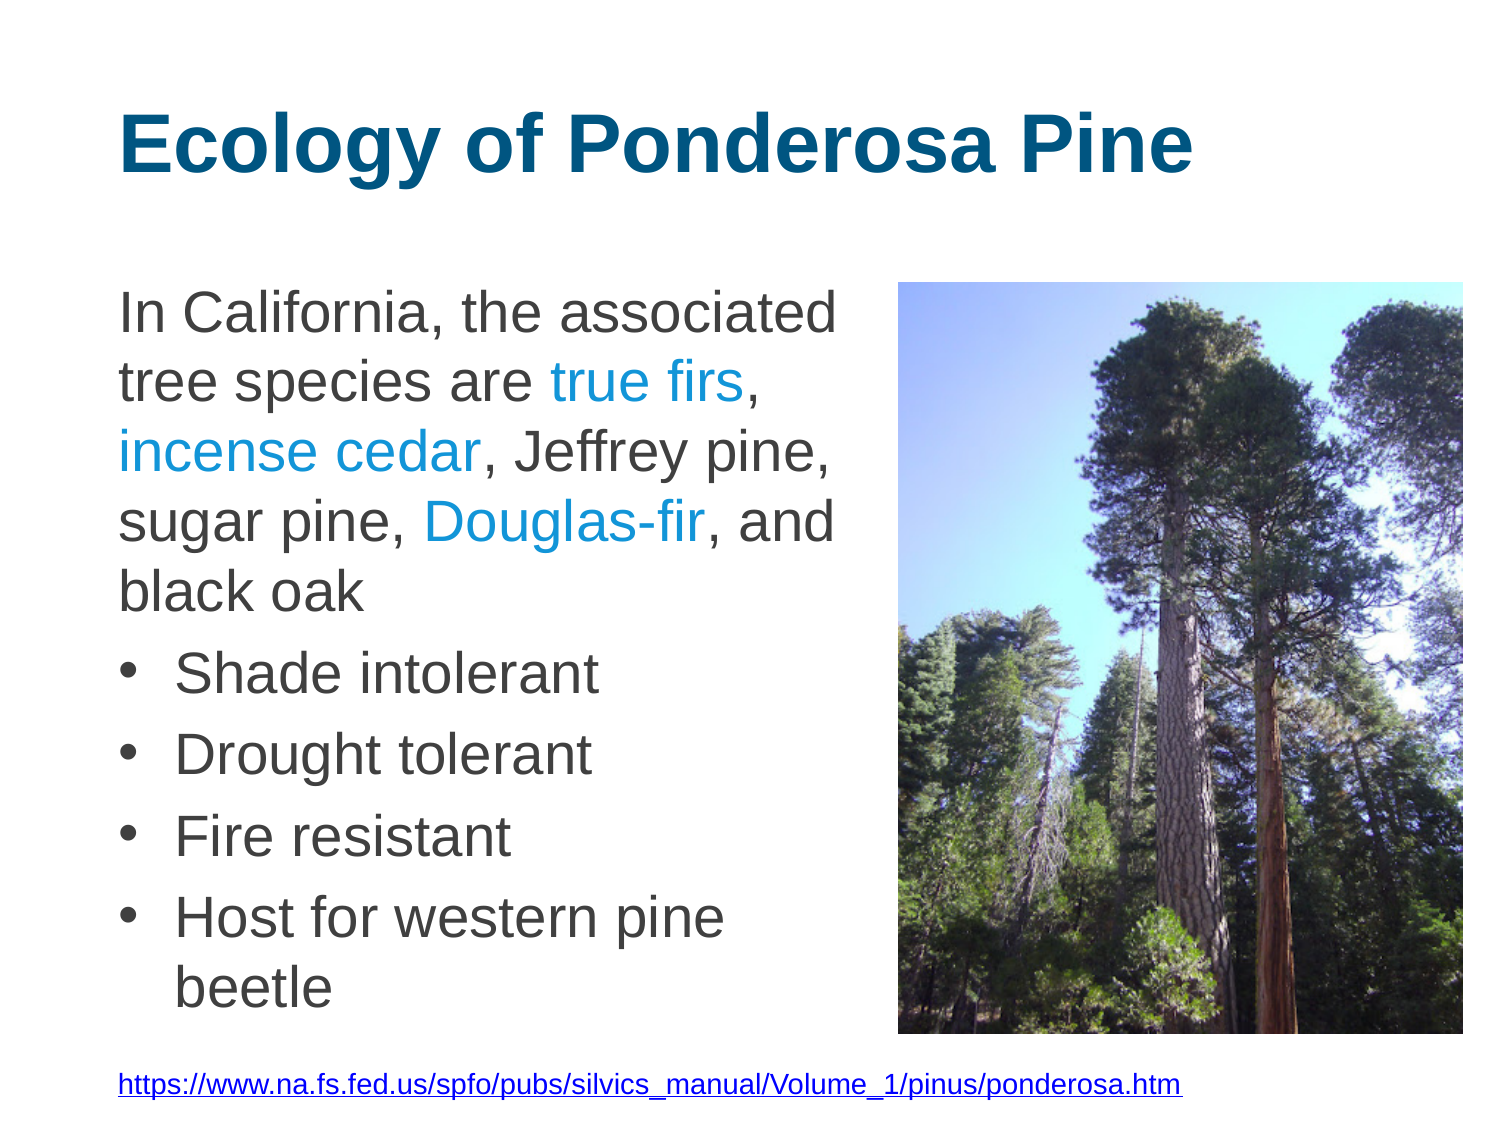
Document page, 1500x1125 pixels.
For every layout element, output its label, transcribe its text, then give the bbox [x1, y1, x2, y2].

text_box https://www.na.fs.fed.us/spfo/pubs/silvics_manual/Volume_1/pinus/ponderosa.htm [103, 1057, 1500, 1108]
picture [898, 281, 1463, 1034]
title Ecology of Ponderosa Pine [103, 45, 1454, 233]
list In California, the associated tree species are true firs, incense cedar, Jeffrey pine, sugar pine, Douglas-fir, and black oak Shade intolerant Drought tolerant Fire resistant Host for western pine beetle [103, 266, 899, 1049]
